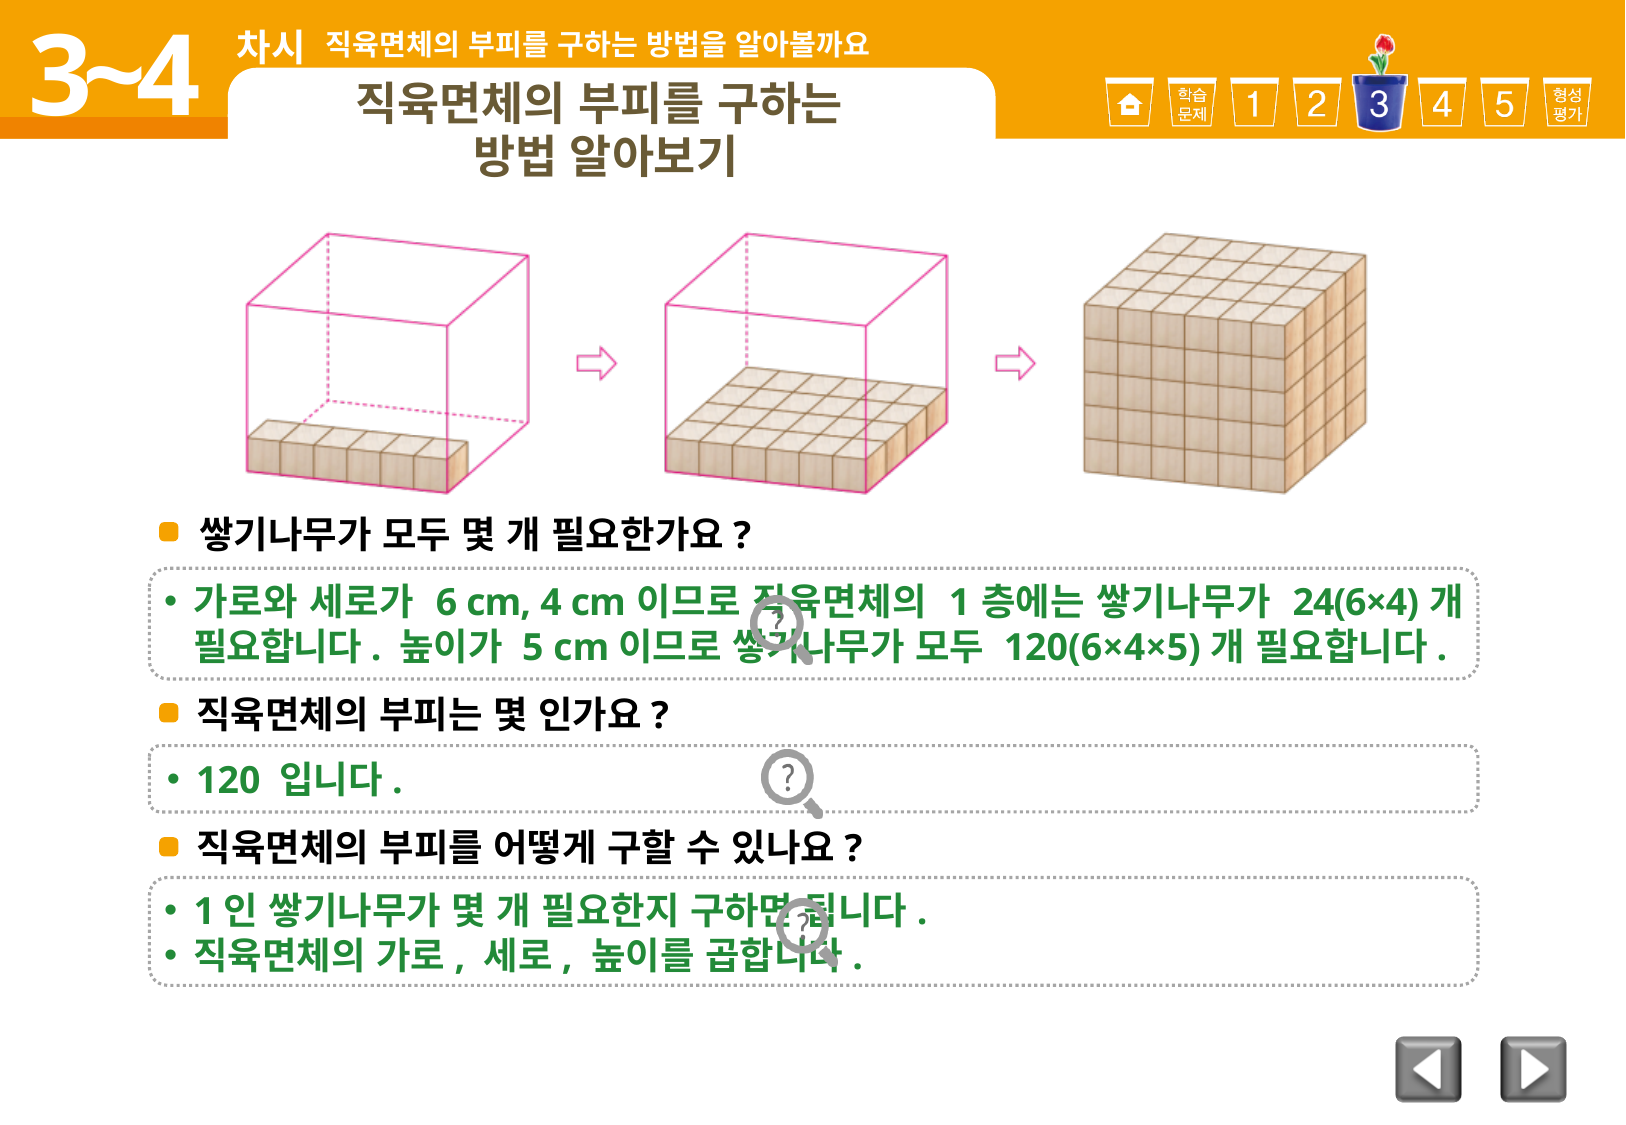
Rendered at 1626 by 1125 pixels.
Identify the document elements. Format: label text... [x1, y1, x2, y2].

picture [1077, 1, 1625, 153]
picture [761, 749, 824, 819]
picture [218, 211, 1395, 502]
picture [775, 897, 838, 967]
picture [1499, 1034, 1569, 1105]
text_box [149, 502, 1479, 680]
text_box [149, 683, 1479, 813]
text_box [149, 816, 1479, 986]
picture [750, 595, 813, 665]
picture [1392, 1034, 1463, 1105]
text_box 직육면체의 부피를 구하는 방법 알아보기 [227, 78, 984, 172]
